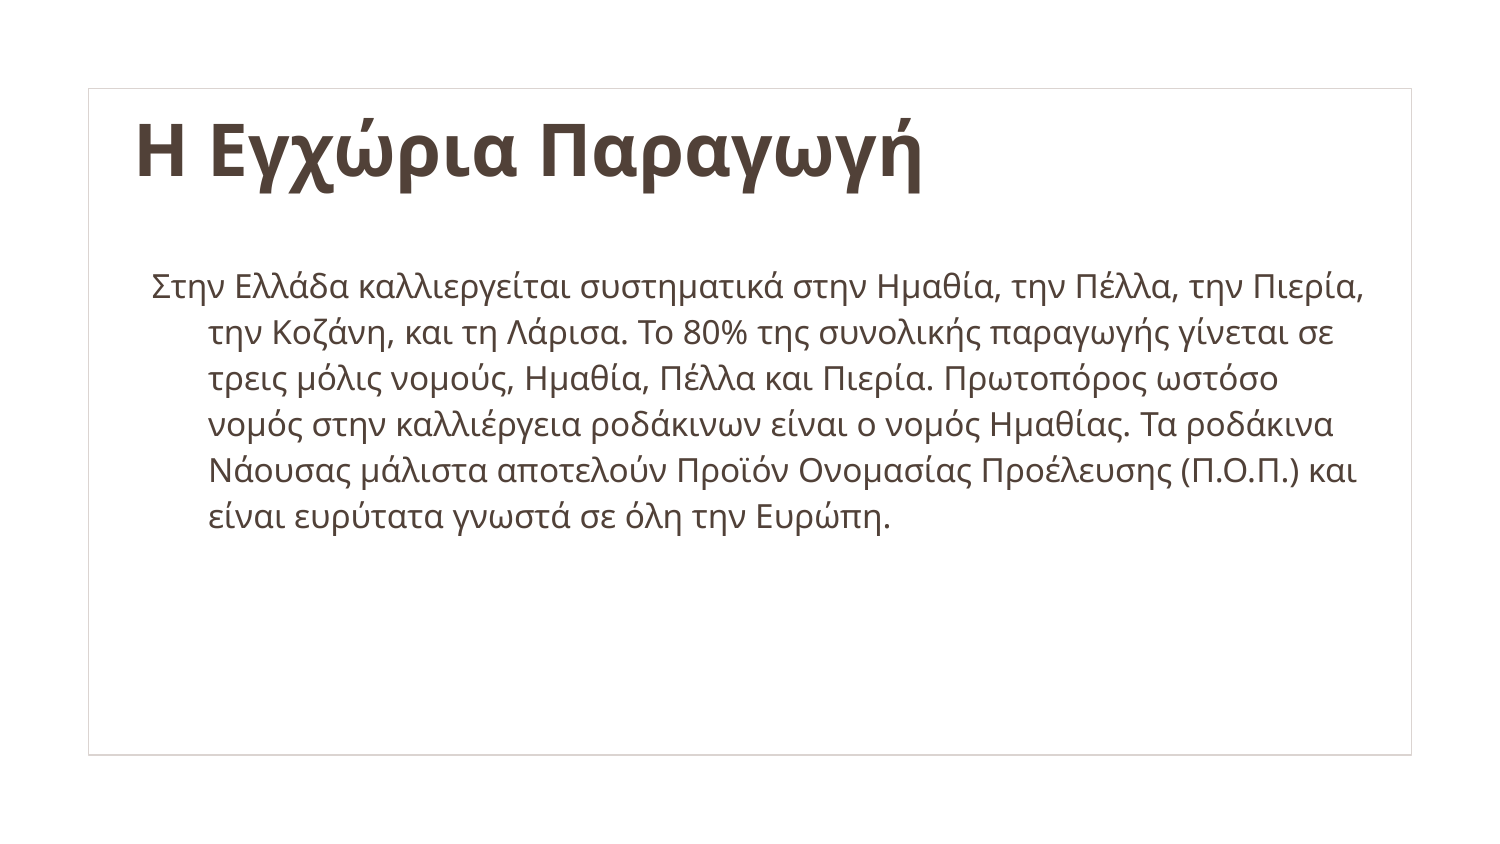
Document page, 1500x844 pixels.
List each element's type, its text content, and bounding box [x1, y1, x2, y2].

title Η Εγχώρια Παραγωγή [118, 88, 1291, 188]
subtitle Στην Ελλάδα καλλιεργείται συστηματικά στην Ημαθία, την Πέλλα, την Πιερία, την Κοζάνη, και τη Λάρισα. Το 80% της συνολικής παραγωγής γίνεται σε τρεις μόλις νομούς, Ημαθία, Πέλλα και Πιερία. Πρωτοπόρος ωστόσο νομός στην καλλιέργεια ροδάκινων είναι ο νομός Ημαθίας. Τα ροδάκινα Νάουσας μάλιστα αποτελούν Προϊόν Ονομασίας Προέλευσης (Π.Ο.Π.) και είναι ευρύτατα γνωστά σε όλη την Ευρώπη. [118, 244, 1393, 756]
